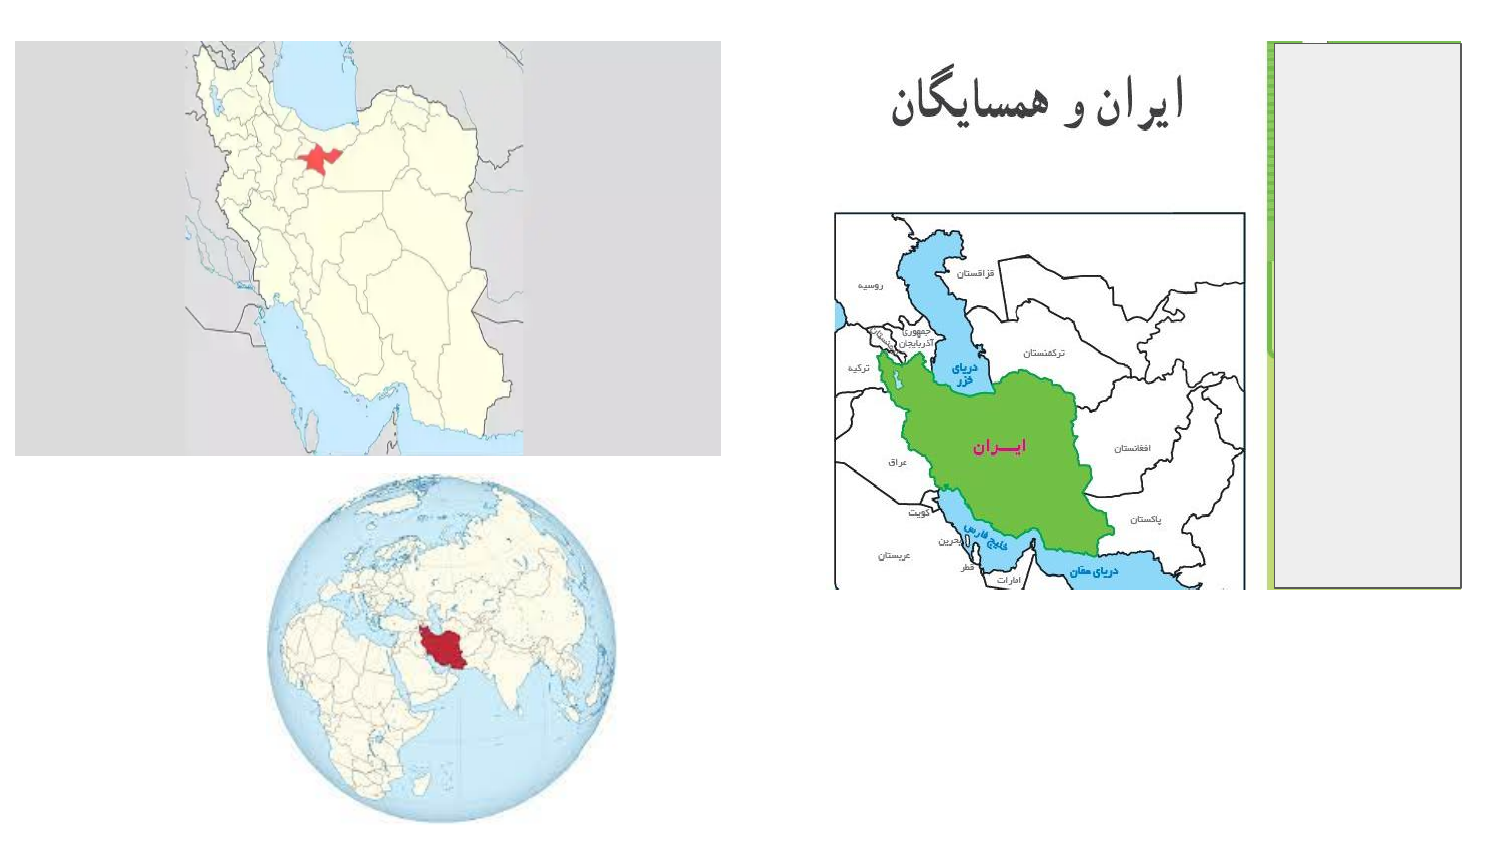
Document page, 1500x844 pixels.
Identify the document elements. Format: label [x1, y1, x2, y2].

picture [794, 41, 1462, 590]
picture [14, 41, 721, 456]
picture [266, 473, 619, 826]
